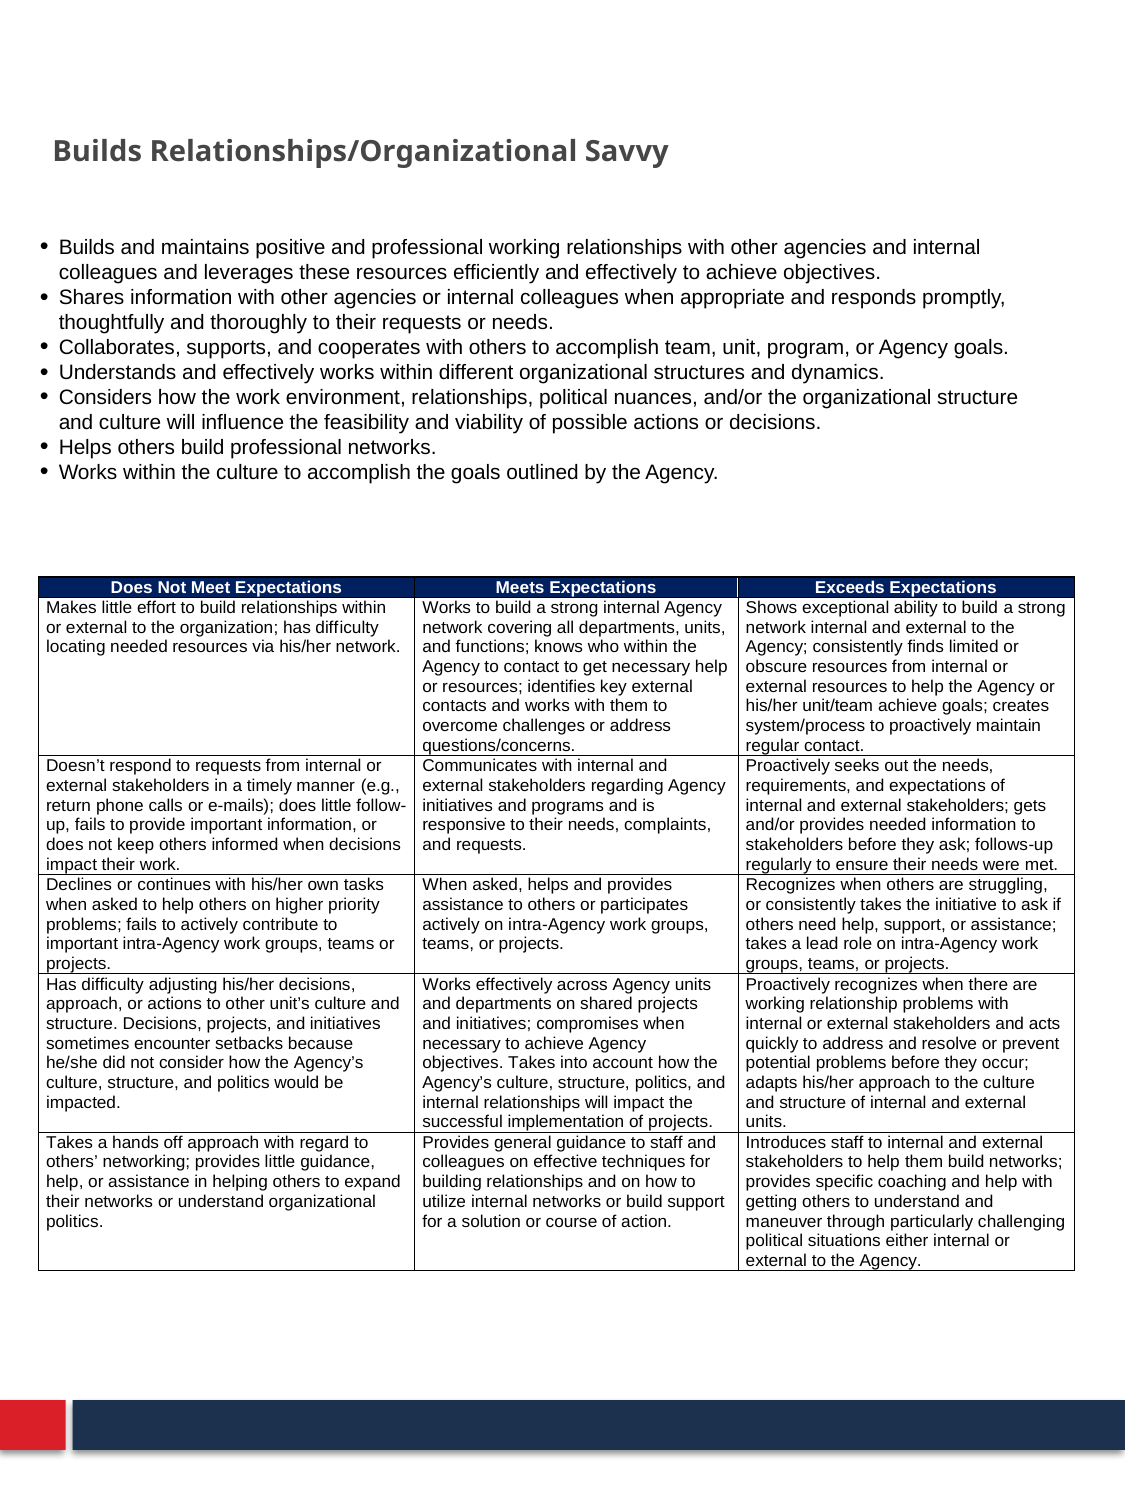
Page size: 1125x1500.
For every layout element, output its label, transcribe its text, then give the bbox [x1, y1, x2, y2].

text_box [37, 576, 1105, 1293]
title Builds Relationships/Organizational Savvy [37, 112, 1125, 188]
text_box Builds and maintains positive and professional working relationships with other agencies and internal colleagues and leverages these resources efficiently and effectively to achieve objectives. Shares information with other agencies or internal colleagues when appropriate and responds promptly, thoughtfully and thoroughly to their requests or needs. Collaborates, supports, and cooperates with others to accomplish team, unit, program, or Agency goals. Understands and effectively works within different organizational structures and dynamics. Considers how the work environment, relationships, political nuances, and/or the organizational structure and culture will influence the feasibility and viability of possible actions or decisions. Helps others build professional networks. Works within the culture to accomplish the goals outlined by the Agency. [24, 226, 1063, 492]
